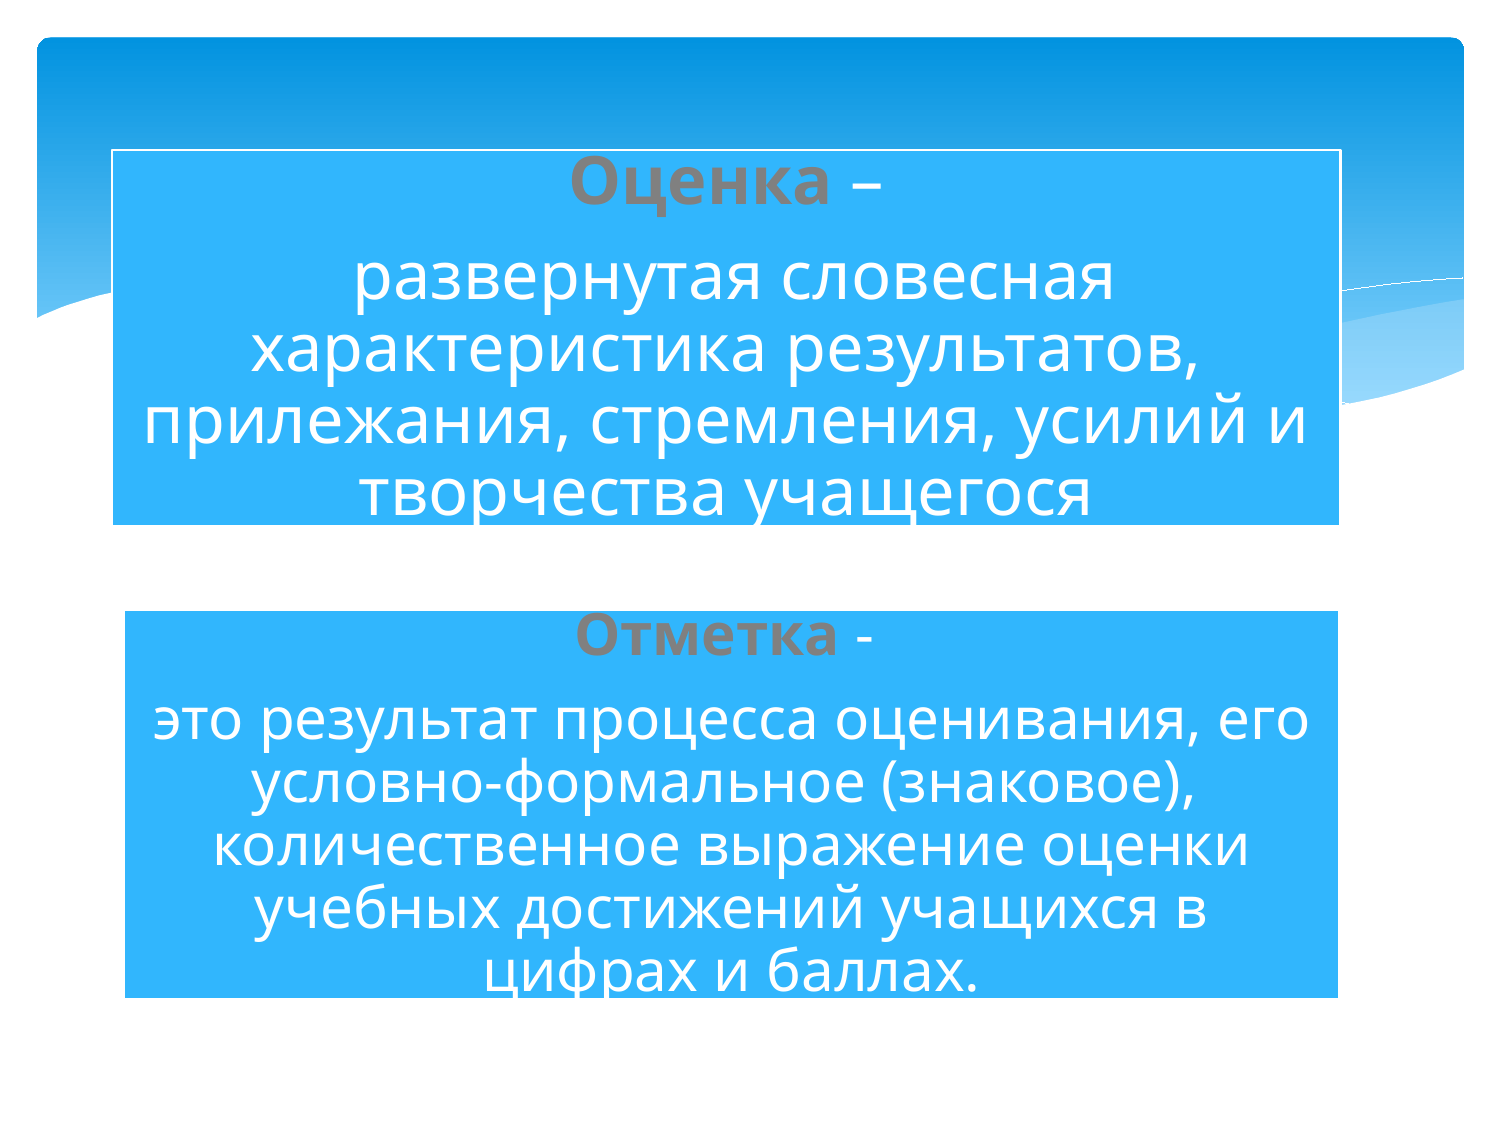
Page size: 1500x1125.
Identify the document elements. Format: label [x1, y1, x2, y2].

list [111, 149, 1341, 528]
list [123, 609, 1388, 1001]
